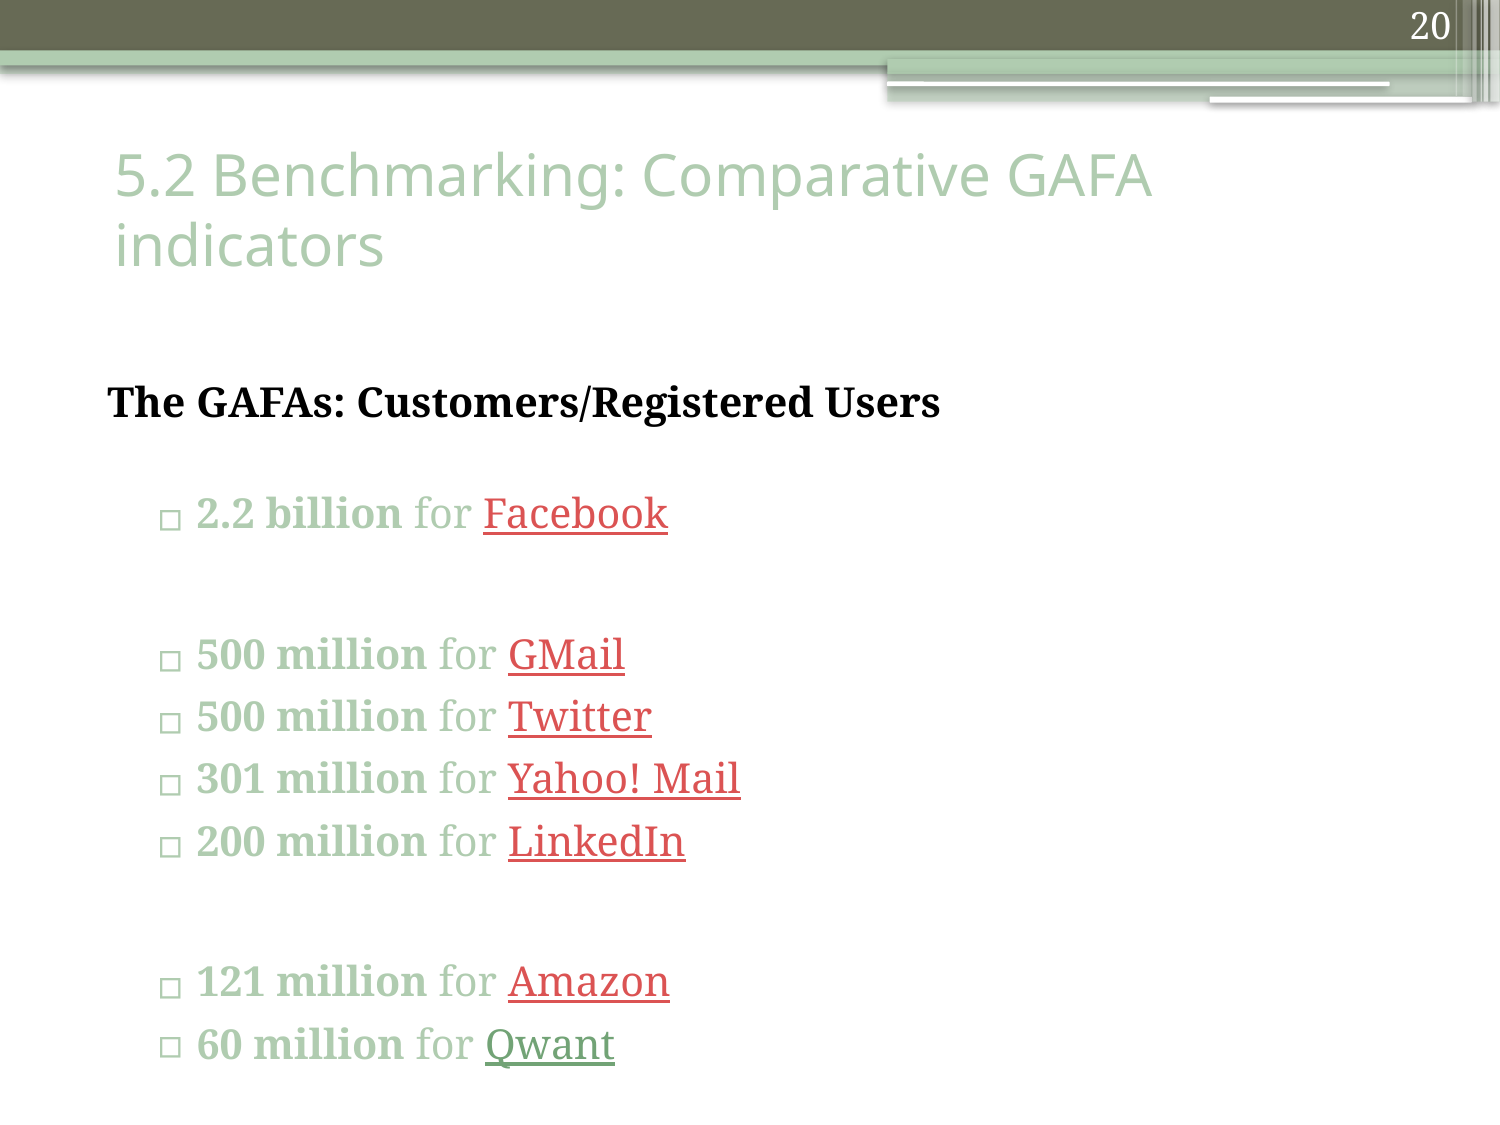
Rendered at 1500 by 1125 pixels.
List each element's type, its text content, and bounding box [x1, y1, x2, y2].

title 5.2 Benchmarking: Comparative GAFA indicators [99, 99, 1199, 317]
list The GAFAs: Customers/Registered Users 2.2 billion for Facebook 500 million for GMail 500 million for Twitter 301 million for Yahoo! Mail 200 million for LinkedIn 121 million for Amazon 60 million for Qwant [75, 368, 1425, 1079]
slide_number 20 [1341, 0, 1466, 61]
